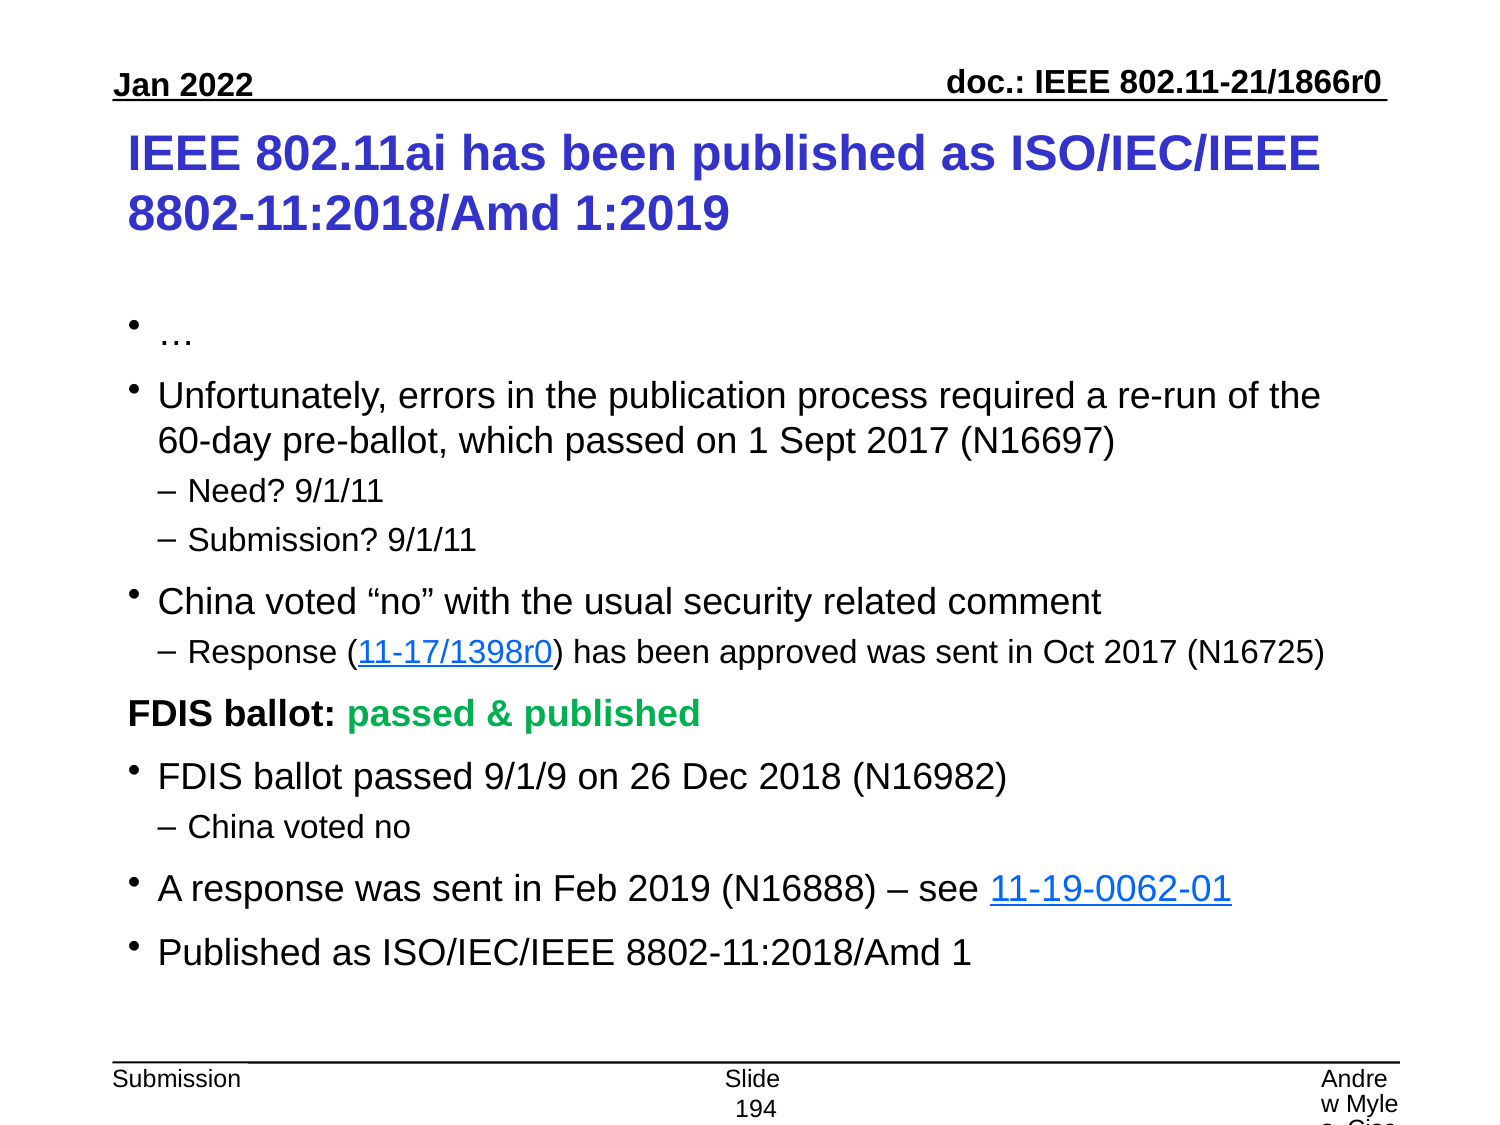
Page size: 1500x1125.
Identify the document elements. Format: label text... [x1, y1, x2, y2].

list … Unfortunately, errors in the publication process required a re-run of the 60-day pre-ballot, which passed on 1 Sept 2017 (N16697) Need? 9/1/11 Submission? 9/1/11 China voted “no” with the usual security related comment Response (11-17/1398r0) has been approved was sent in Oct 2017 (N16725) FDIS ballot: passed & published FDIS ballot passed 9/1/9 on 26 Dec 2018 (N16982) China voted no A response was sent in Feb 2019 (N16888) – see 11-19-0062-01 Published as ISO/IEC/IEEE 8802-11:2018/Amd 1 [112, 299, 1388, 975]
footer Andrew Myles, Cisco [1320, 1061, 1402, 1093]
slide_number Slide 194 [709, 1061, 803, 1093]
title IEEE 802.11ai has been published as ISO/IEC/IEEE 8802-11:2018/Amd 1:2019 [112, 112, 1388, 288]
